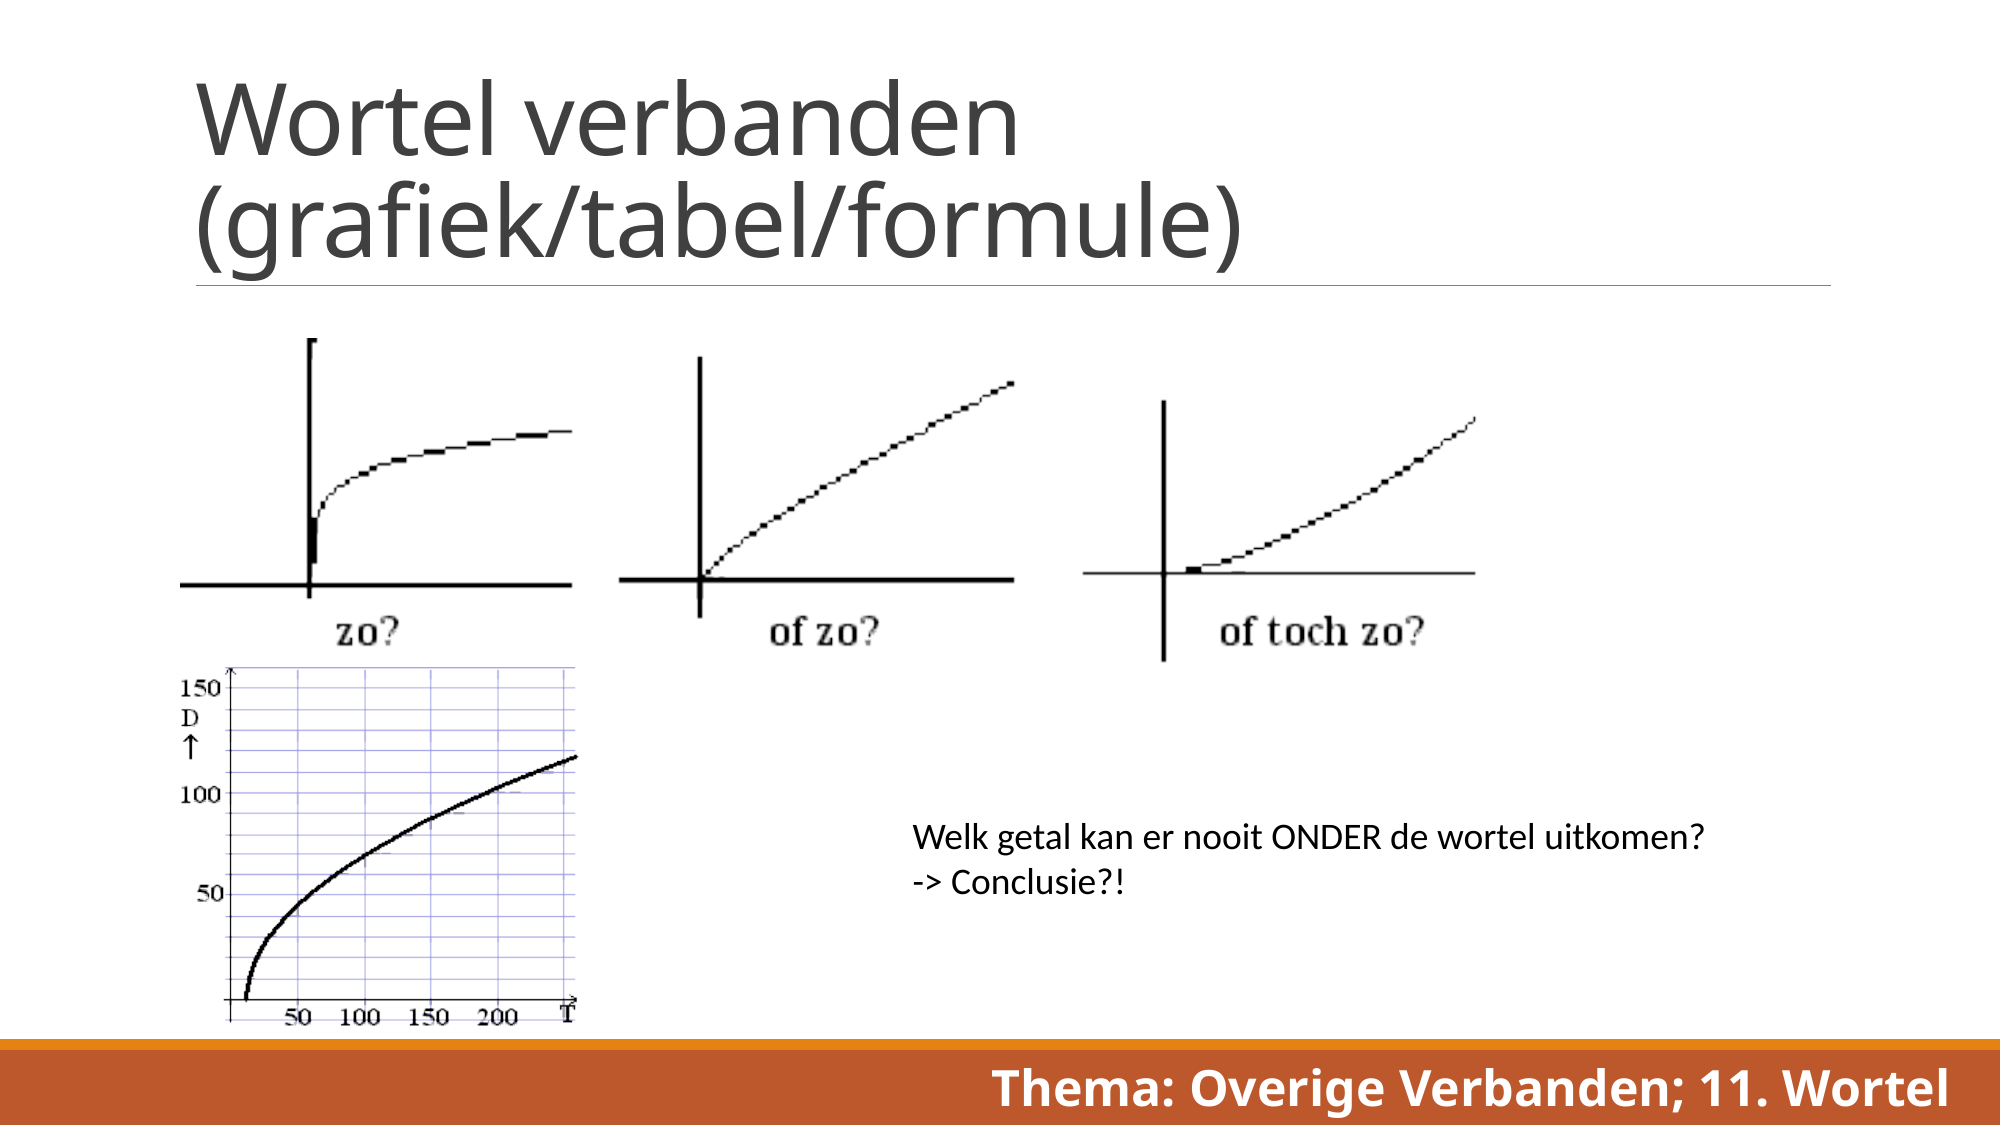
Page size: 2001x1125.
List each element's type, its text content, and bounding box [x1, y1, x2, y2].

picture [179, 338, 1483, 1032]
text_box Thema: Overige Verbanden; 11. Wortel verbanden [957, 1049, 1985, 1125]
text_box Welk getal kan er nooit ONDER de wortel uitkomen? -> Conclusie?! [897, 805, 1752, 910]
title Wortel verbanden (grafiek/tabel/formule) [180, 47, 1897, 285]
